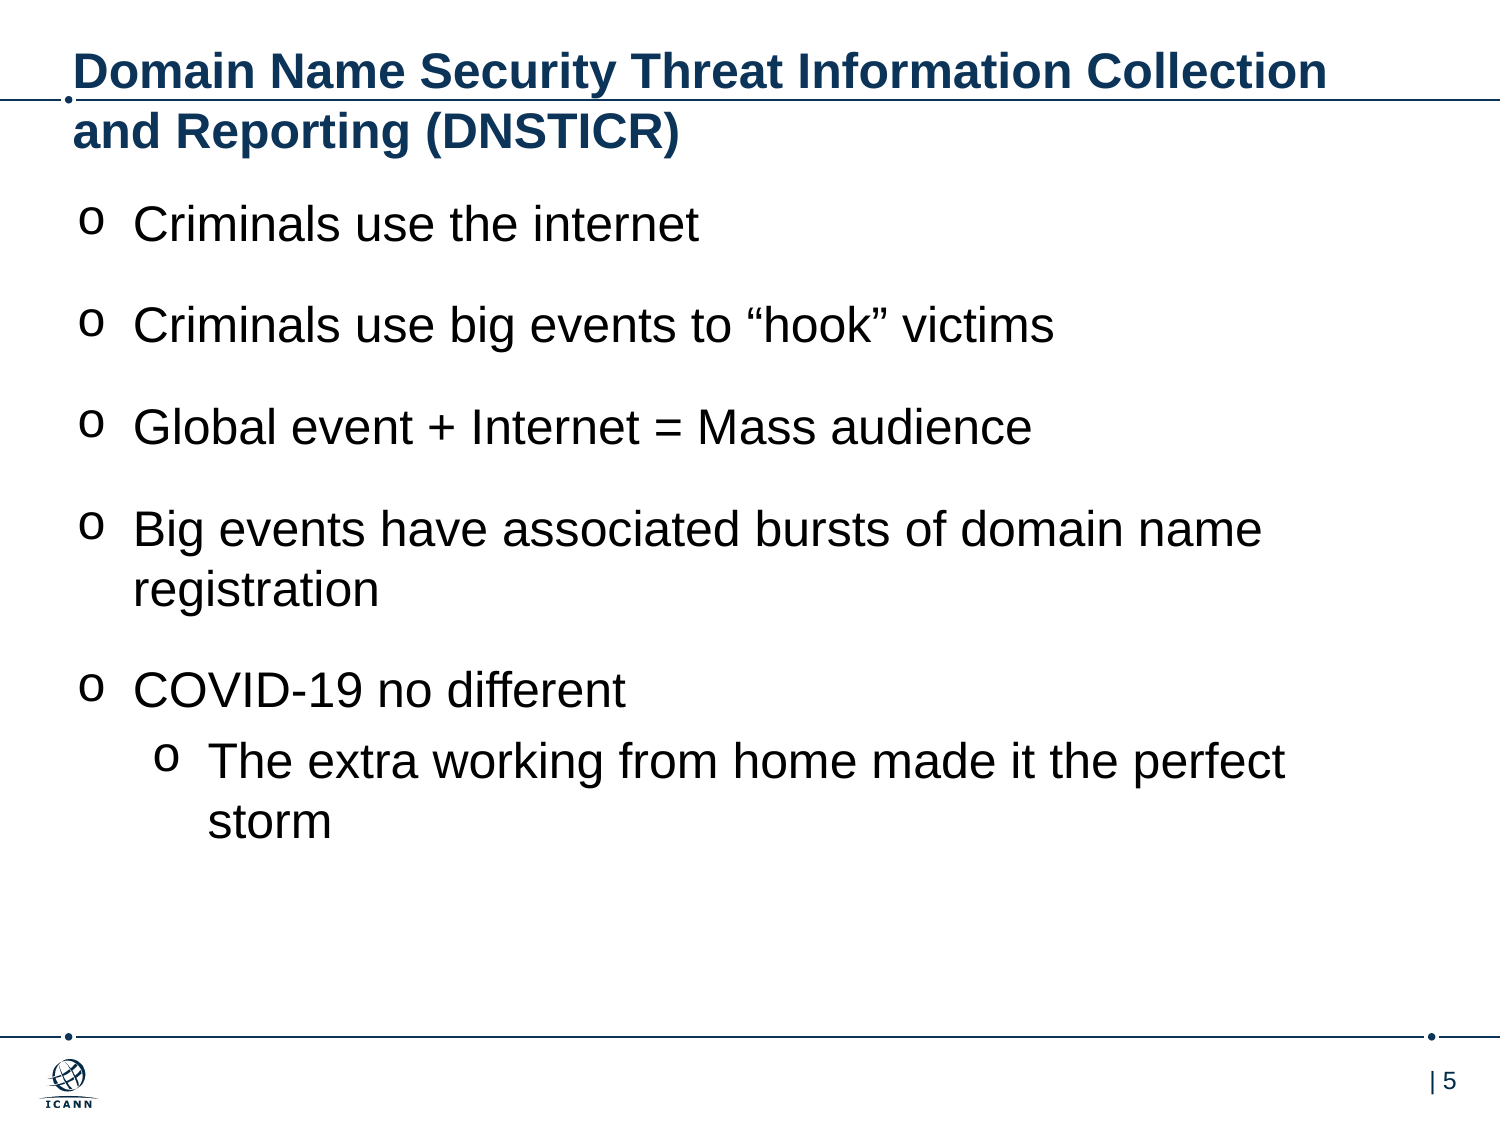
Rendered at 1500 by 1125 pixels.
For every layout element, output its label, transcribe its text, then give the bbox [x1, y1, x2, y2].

picture [38, 1059, 99, 1108]
list Criminals use the internet Criminals use big events to “hook” victims Global event + Internet = Mass audience Big events have associated bursts of domain name registration COVID-19 no different The extra working from home made it the perfect storm [65, 185, 1435, 982]
title Domain Name Security Threat Information Collection and Reporting (DNSTICR) [61, 33, 1431, 186]
